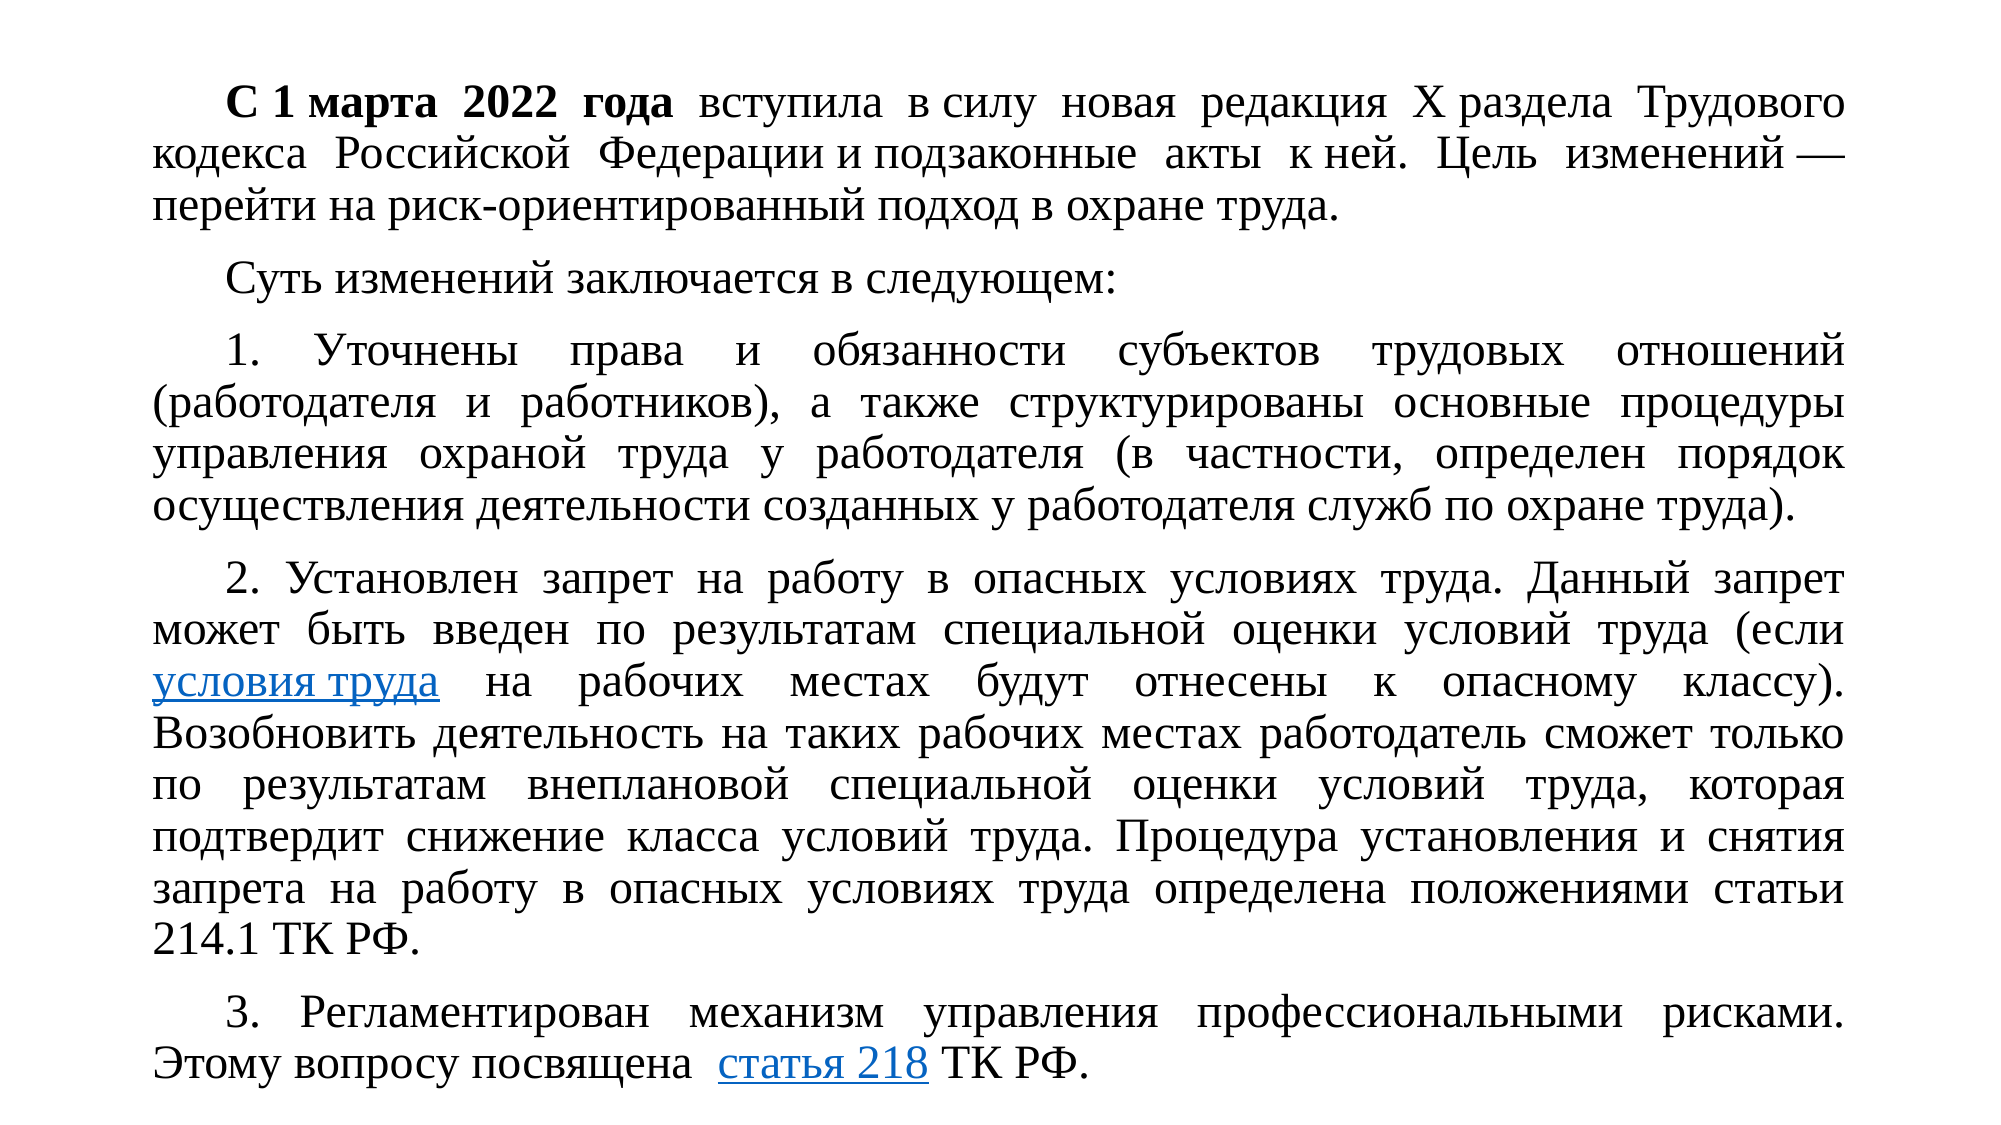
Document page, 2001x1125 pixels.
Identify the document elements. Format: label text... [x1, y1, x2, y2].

list С 1 марта 2022 года вступила в силу новая редакция Х раздела Трудового кодекса Российской Федерации и подзаконные акты к ней. Цель изменений — перейти на риск-ориентированный подход в охране труда. Суть изменений заключается в следующем: 1. Уточнены права и обязанности субъектов трудовых отношений (работодателя и работников), а также структурированы основные процедуры управления охраной труда у работодателя (в частности, определен порядок осуществления деятельности созданных у работодателя служб по охране труда). 2. Установлен запрет на работу в опасных условиях труда. Данный запрет может быть введен по результатам специальной оценки условий труда (если условия труда на рабочих местах будут отнесены к опасному классу). Возобновить деятельность на таких рабочих местах работодатель сможет только по результатам внеплановой специальной оценки условий труда, которая подтвердит снижение класса условий труда. Процедура установления и снятия запрета на работу в опасных условиях труда определена положениями статьи 214.1 ТК РФ. 3. Регламентирован механизм управления профессиональными рисками. Этому вопросу посвящена статья 218 ТК РФ. [137, 68, 1863, 1014]
